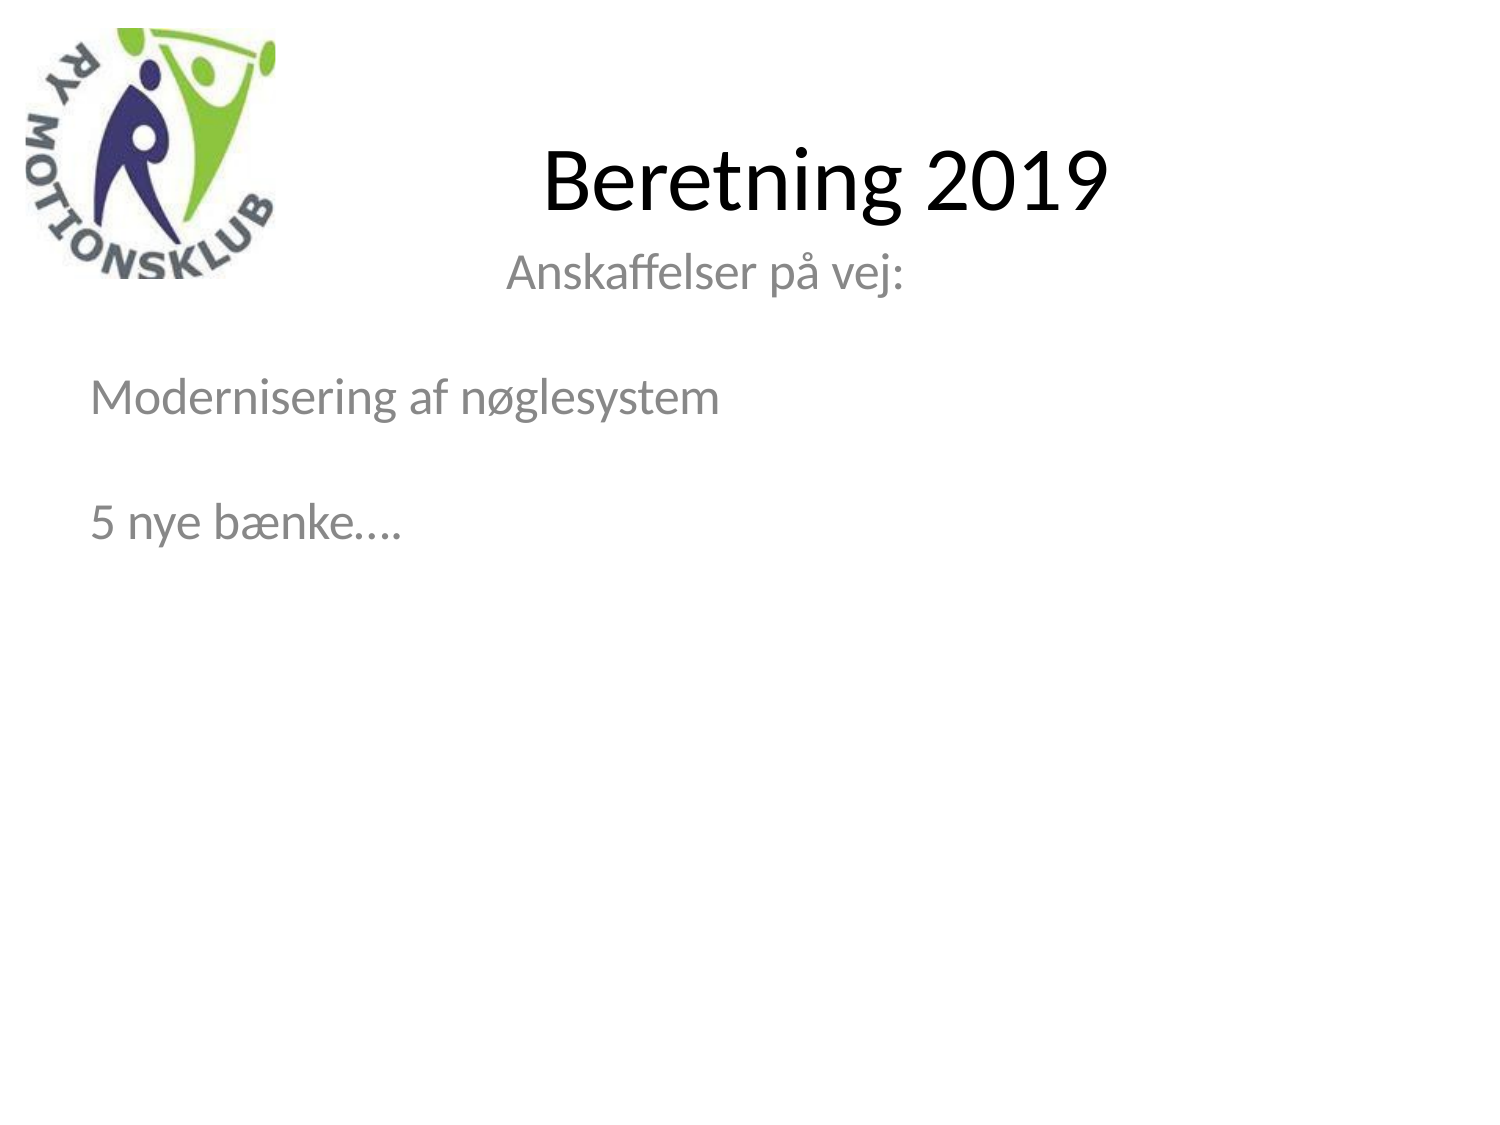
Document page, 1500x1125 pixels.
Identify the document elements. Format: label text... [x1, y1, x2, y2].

text_box Anskaffelser på vej: Modernisering af nøglesystem 5 nye bænke…. [87, 237, 1272, 550]
title Beretning 2019 [540, 118, 1114, 237]
text_box [25, 28, 276, 279]
